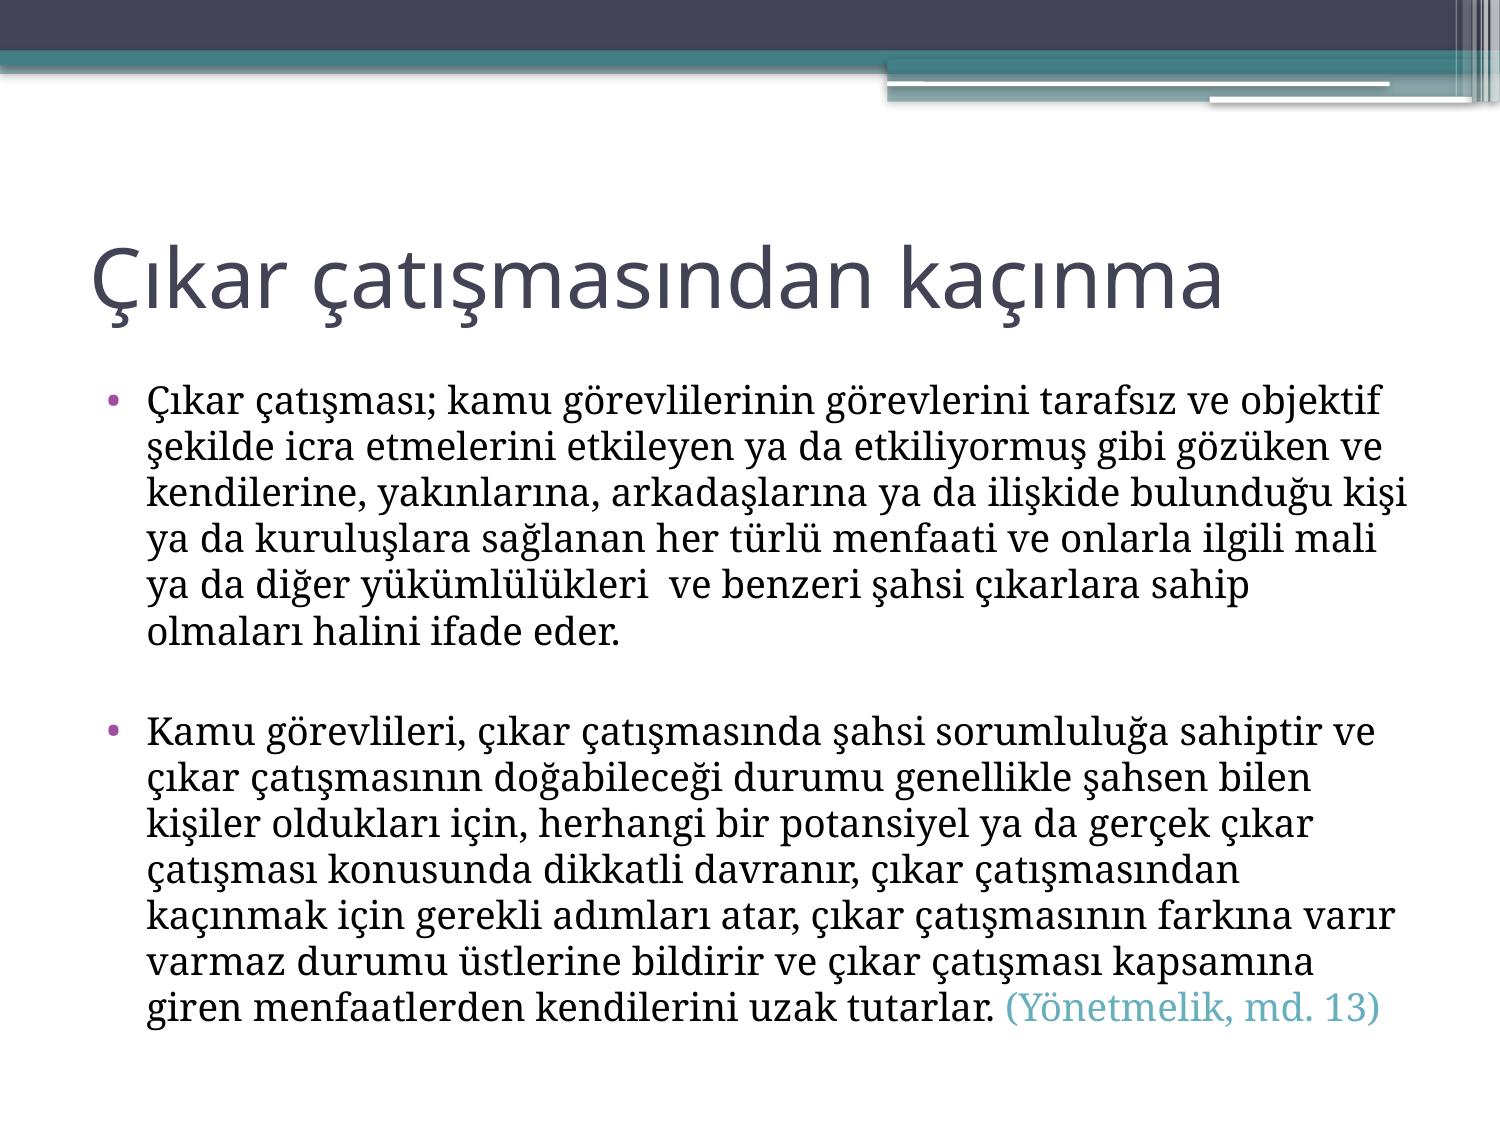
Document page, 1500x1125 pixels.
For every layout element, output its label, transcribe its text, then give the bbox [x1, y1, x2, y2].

list Çıkar çatışması; kamu görevlilerinin görevlerini tarafsız ve objektif şekilde icra etmelerini etkileyen ya da etkiliyormuş gibi gözüken ve kendilerine, yakınlarına, arkadaşlarına ya da ilişkide bulunduğu kişi ya da kuruluşlara sağlanan her türlü menfaati ve onlarla ilgili mali ya da diğer yükümlülükleri ve benzeri şahsi çıkarlara sahip olmaları halini ifade eder. Kamu görevlileri, çıkar çatışmasında şahsi sorumluluğa sahiptir ve çıkar çatışmasının doğabileceği durumu genellikle şahsen bilen kişiler oldukları için, herhangi bir potansiyel ya da gerçek çıkar çatışması konusunda dikkatli davranır, çıkar çatışmasından kaçınmak için gerekli adımları atar, çıkar çatışmasının farkına varır varmaz durumu üstlerine bildirir ve çıkar çatışması kapsamına giren menfaatlerden kendilerini uzak tutarlar. (Yönetmelik, md. 13) [75, 368, 1425, 1079]
title Çıkar çatışmasından kaçınma [75, 187, 1425, 363]
